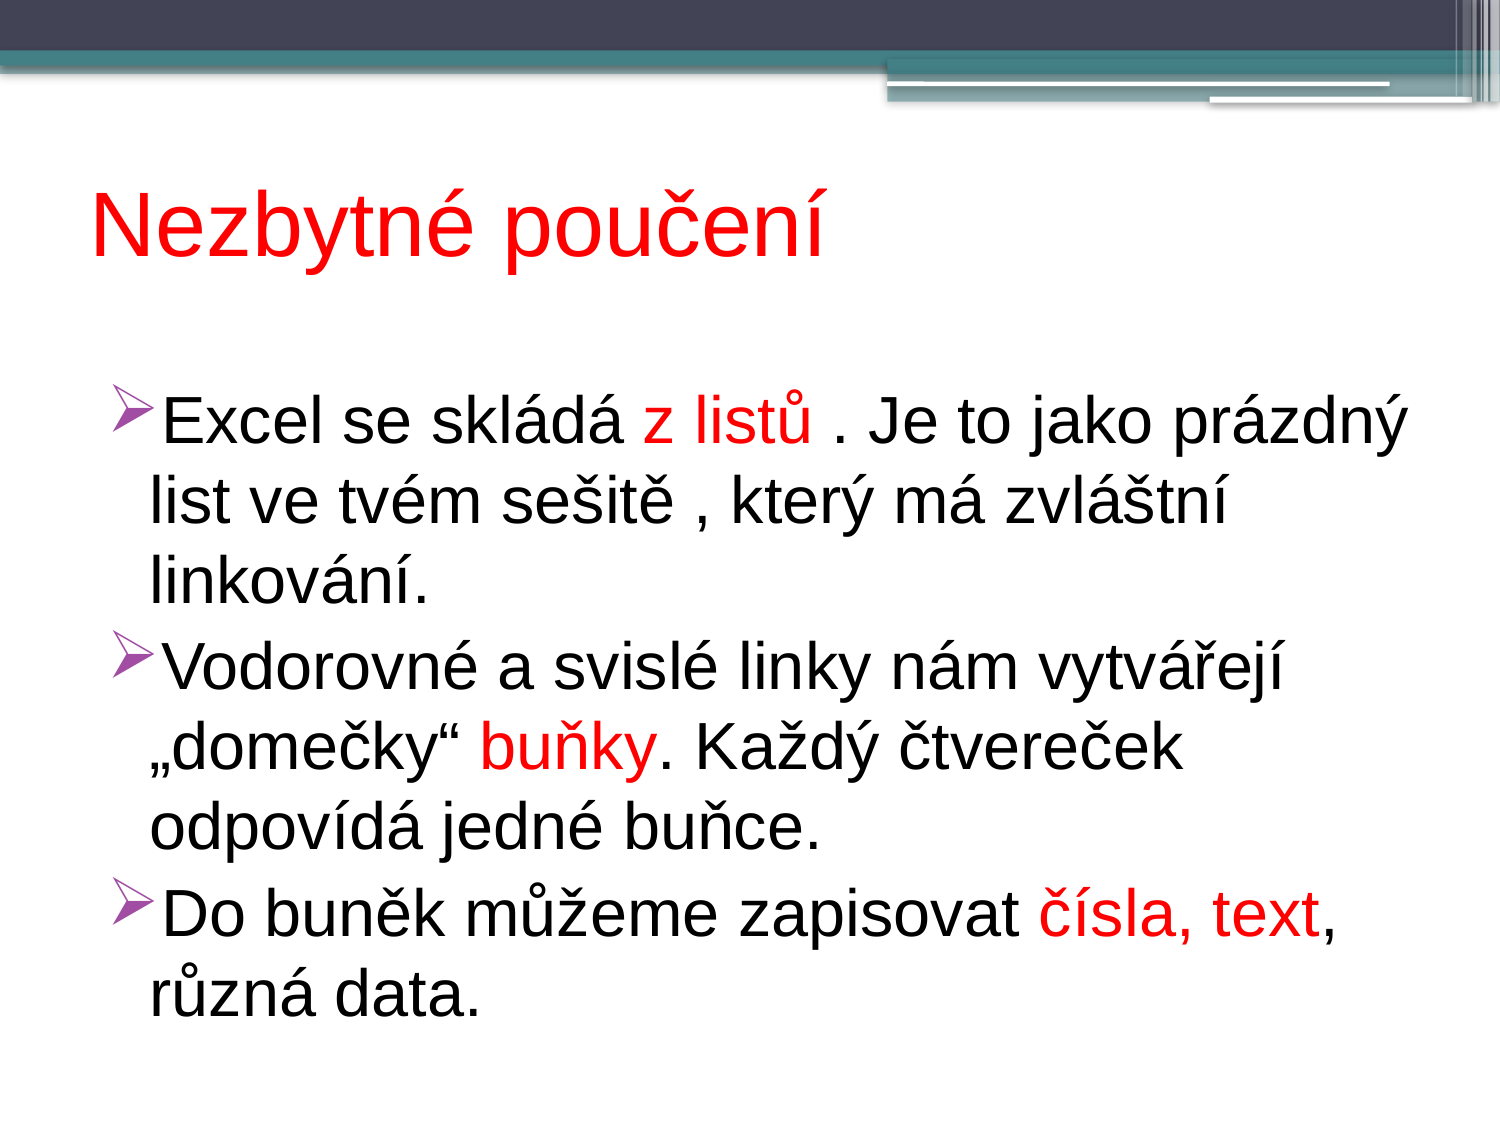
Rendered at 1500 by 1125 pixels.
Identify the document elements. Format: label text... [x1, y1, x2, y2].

list Excel se skládá z listů . Je to jako prázdný list ve tvém sešitě , který má zvláštní linkování. Vodorovné a svislé linky nám vytvářejí „domečky“ buňky. Každý čtvereček odpovídá jedné buňce. Do buněk můžeme zapisovat čísla, text, různá data. [75, 368, 1425, 1079]
title Nezbytné poučení [75, 187, 1425, 363]
